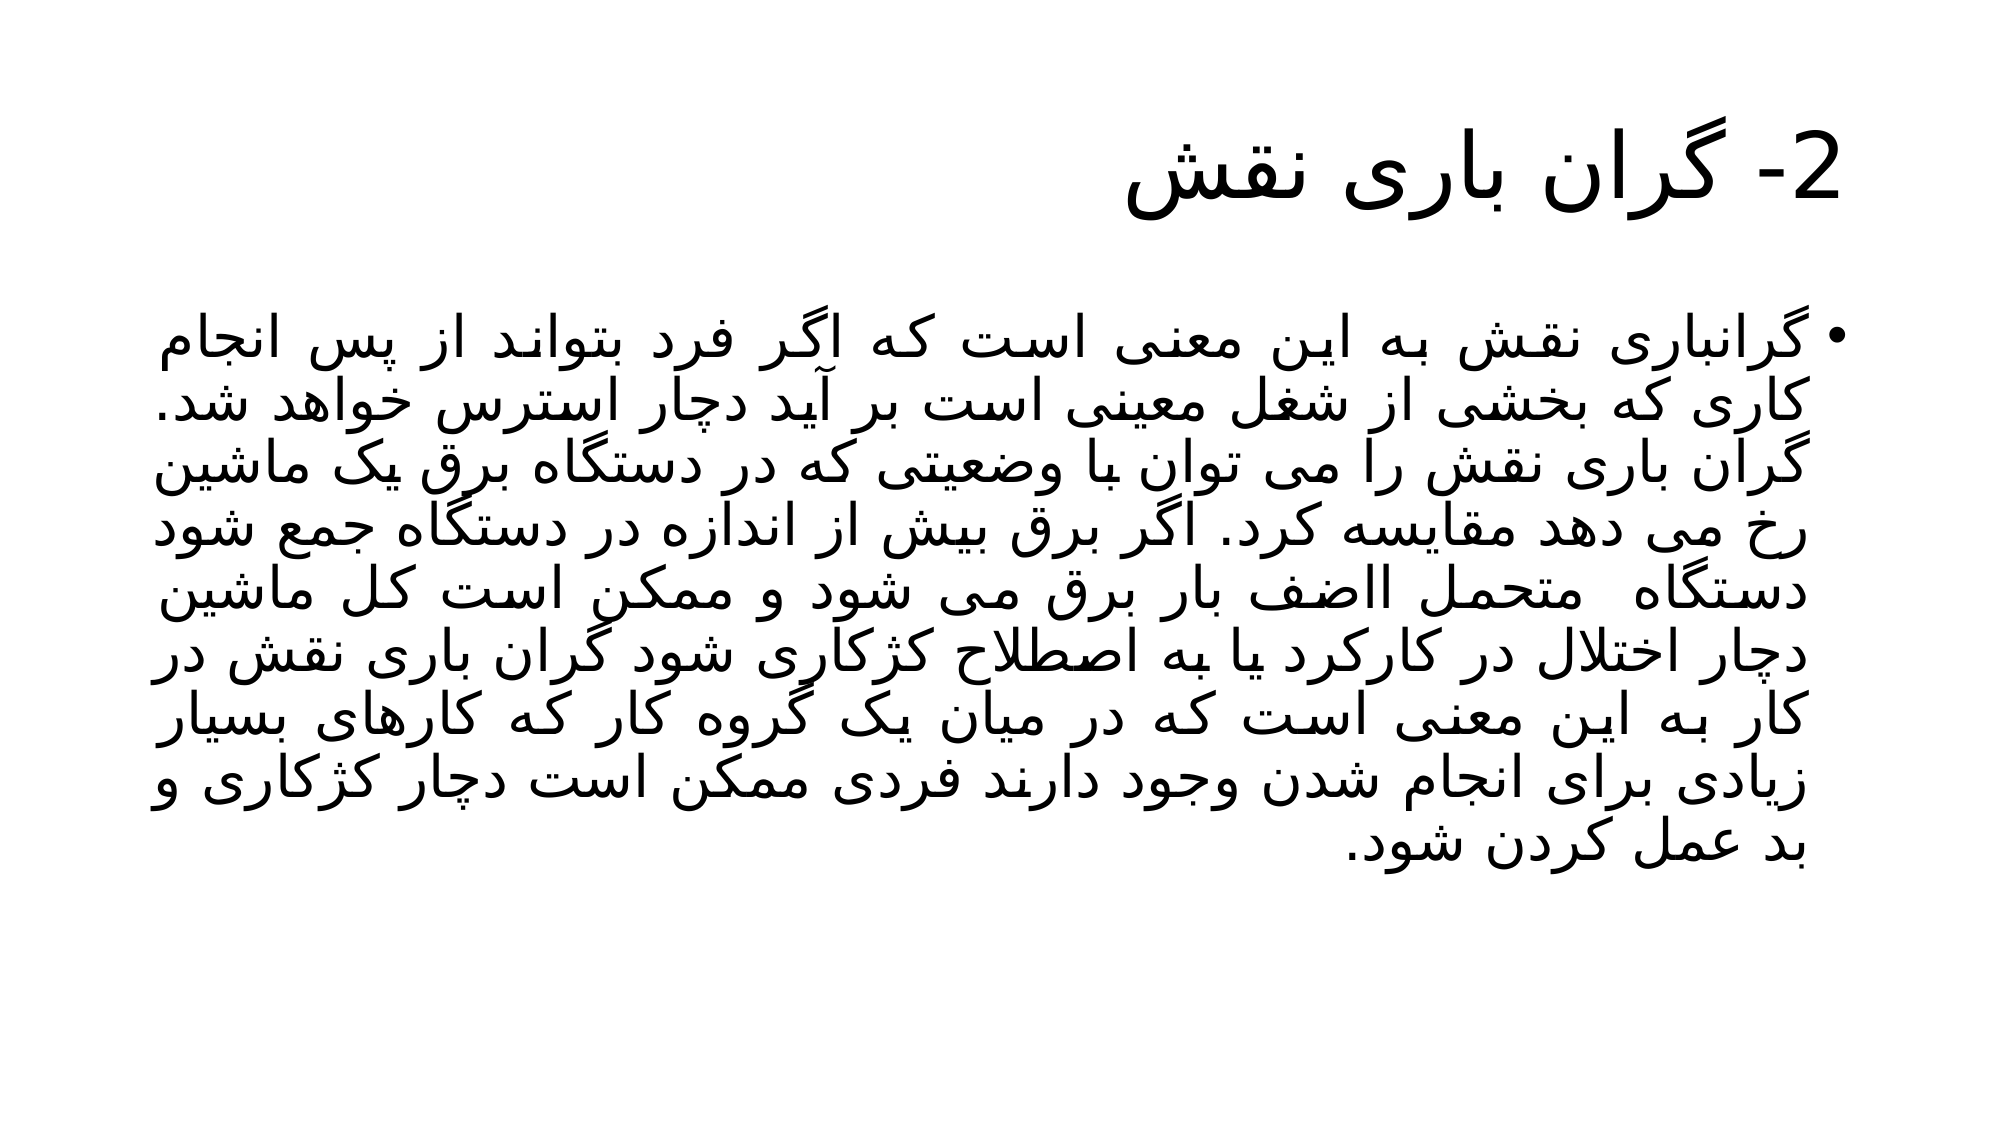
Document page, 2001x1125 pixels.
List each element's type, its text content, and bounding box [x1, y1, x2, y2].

list گرانباری نقش به این معنی است که اگر فرد بتواند از پس انجام کاری که بخشی از شغل معینی است بر آید دچار استرس خواهد شد. گران باری نقش را می توان با وضعیتی که در دستگاه برق یک ماشین رخ می دهد مقایسه کرد. اگر برق بیش از اندازه در دستگاه جمع شود دستگاه متحمل ااضف بار برق می شود و ممکن است کل ماشین دچار اختلال در کارکرد یا به اصطلاح کژکاری شود گران باری نقش در کار به این معنی است که در میان یک گروه کار که کارهای بسیار زیادی برای انجام شدن وجود دارند فردی ممکن است دچار کژکاری و بد عمل کردن شود. [137, 299, 1863, 1014]
title 2- گران باری نقش [137, 59, 1863, 278]
